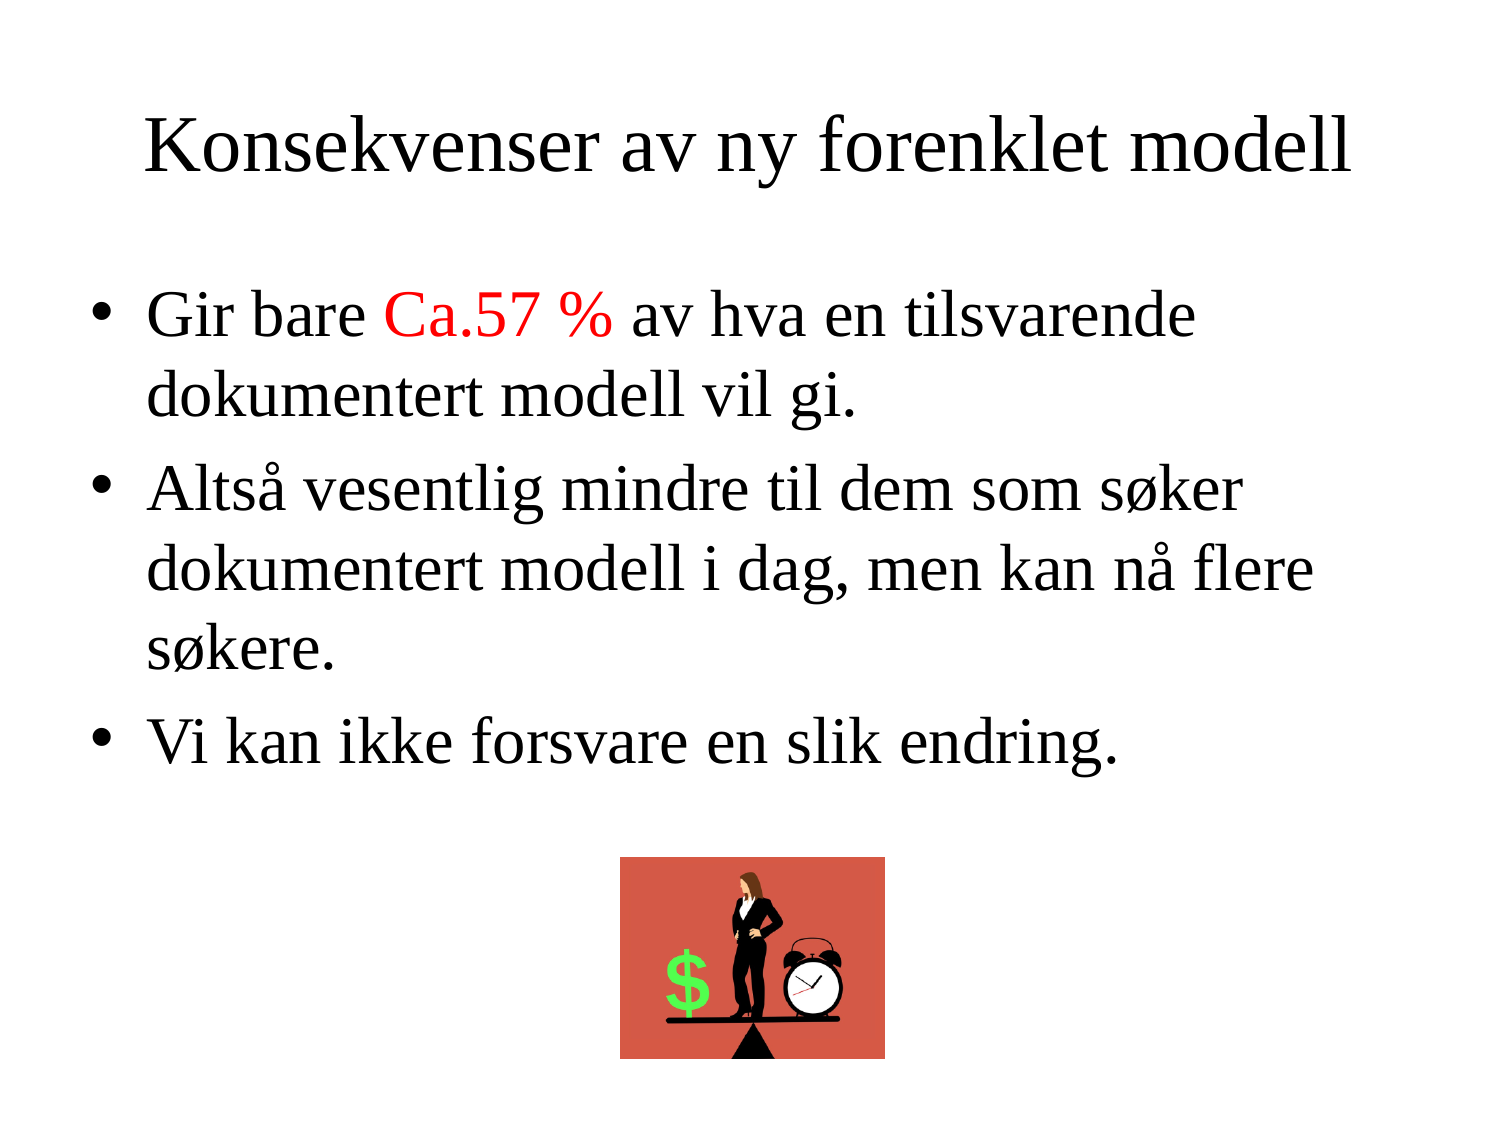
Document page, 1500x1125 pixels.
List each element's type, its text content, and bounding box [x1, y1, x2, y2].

list Gir bare Ca.57 % av hva en tilsvarende dokumentert modell vil gi. Altså vesentlig mindre til dem som søker dokumentert modell i dag, men kan nå flere søkere. Vi kan ikke forsvare en slik endring. [75, 262, 1425, 1005]
picture [619, 857, 885, 1059]
title Konsekvenser av ny forenklet modell [75, 45, 1425, 233]
